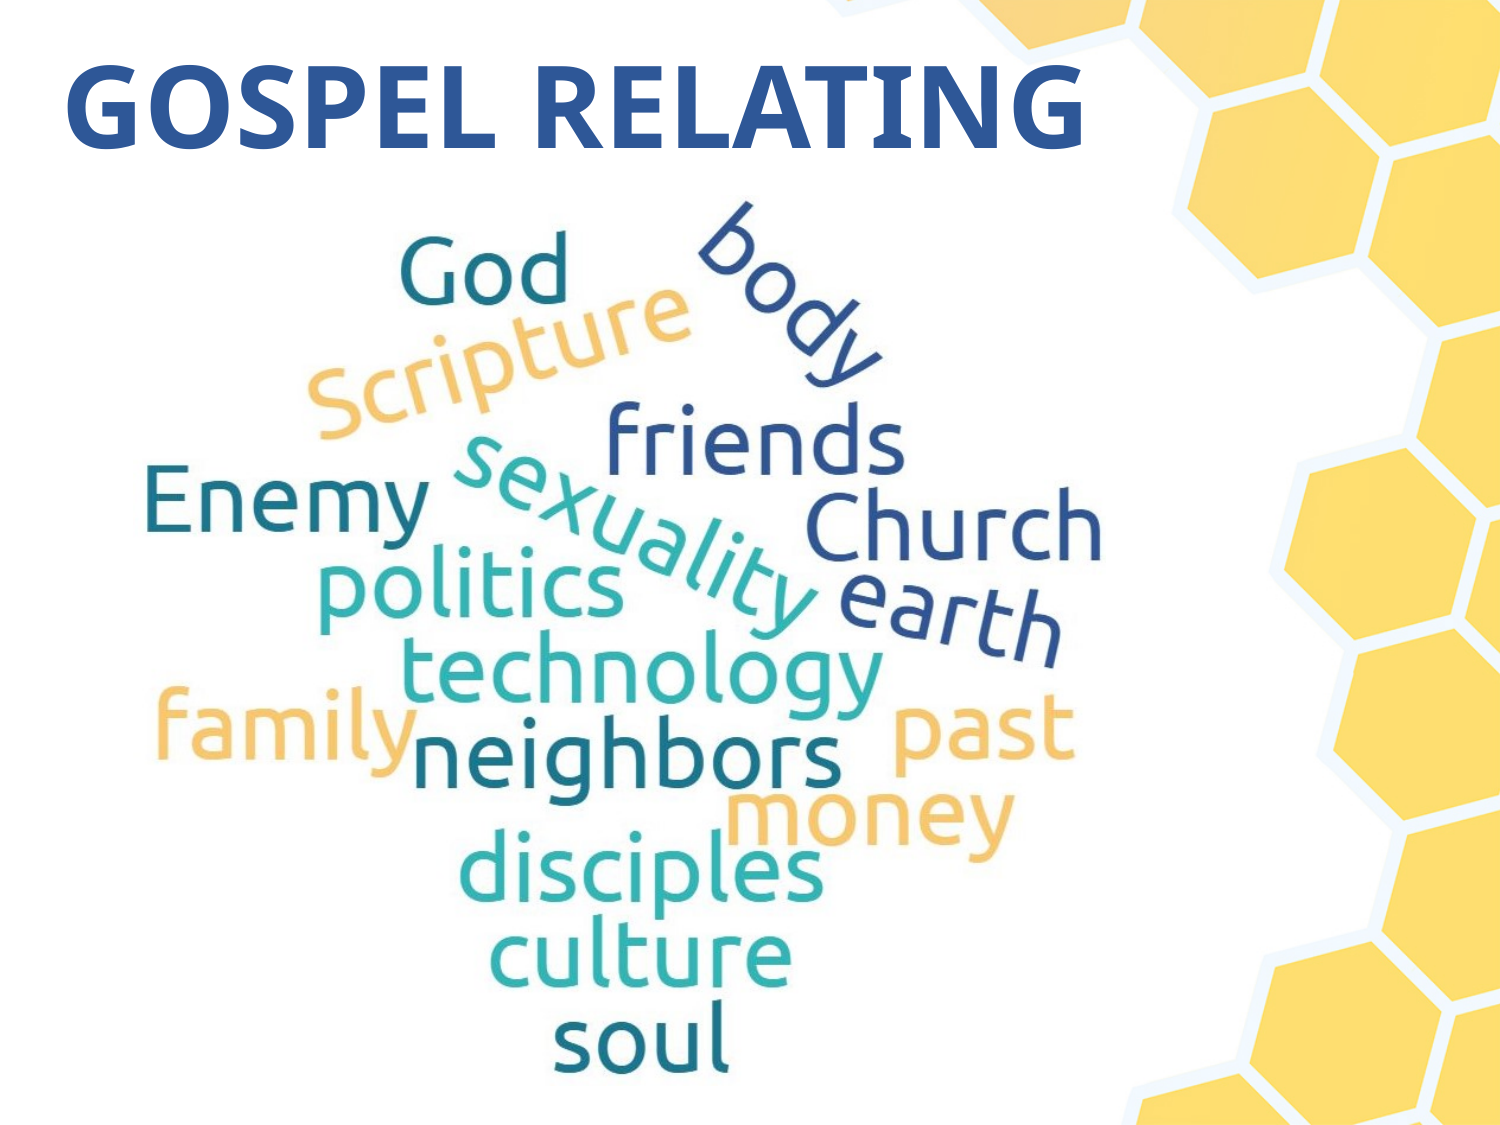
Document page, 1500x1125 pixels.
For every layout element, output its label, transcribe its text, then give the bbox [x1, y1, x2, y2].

title GOSPEL RELATING [46, 24, 1486, 198]
text_box Gen 3—Rev 20 [0, 0, 1500, 1125]
picture [133, 195, 1106, 1086]
